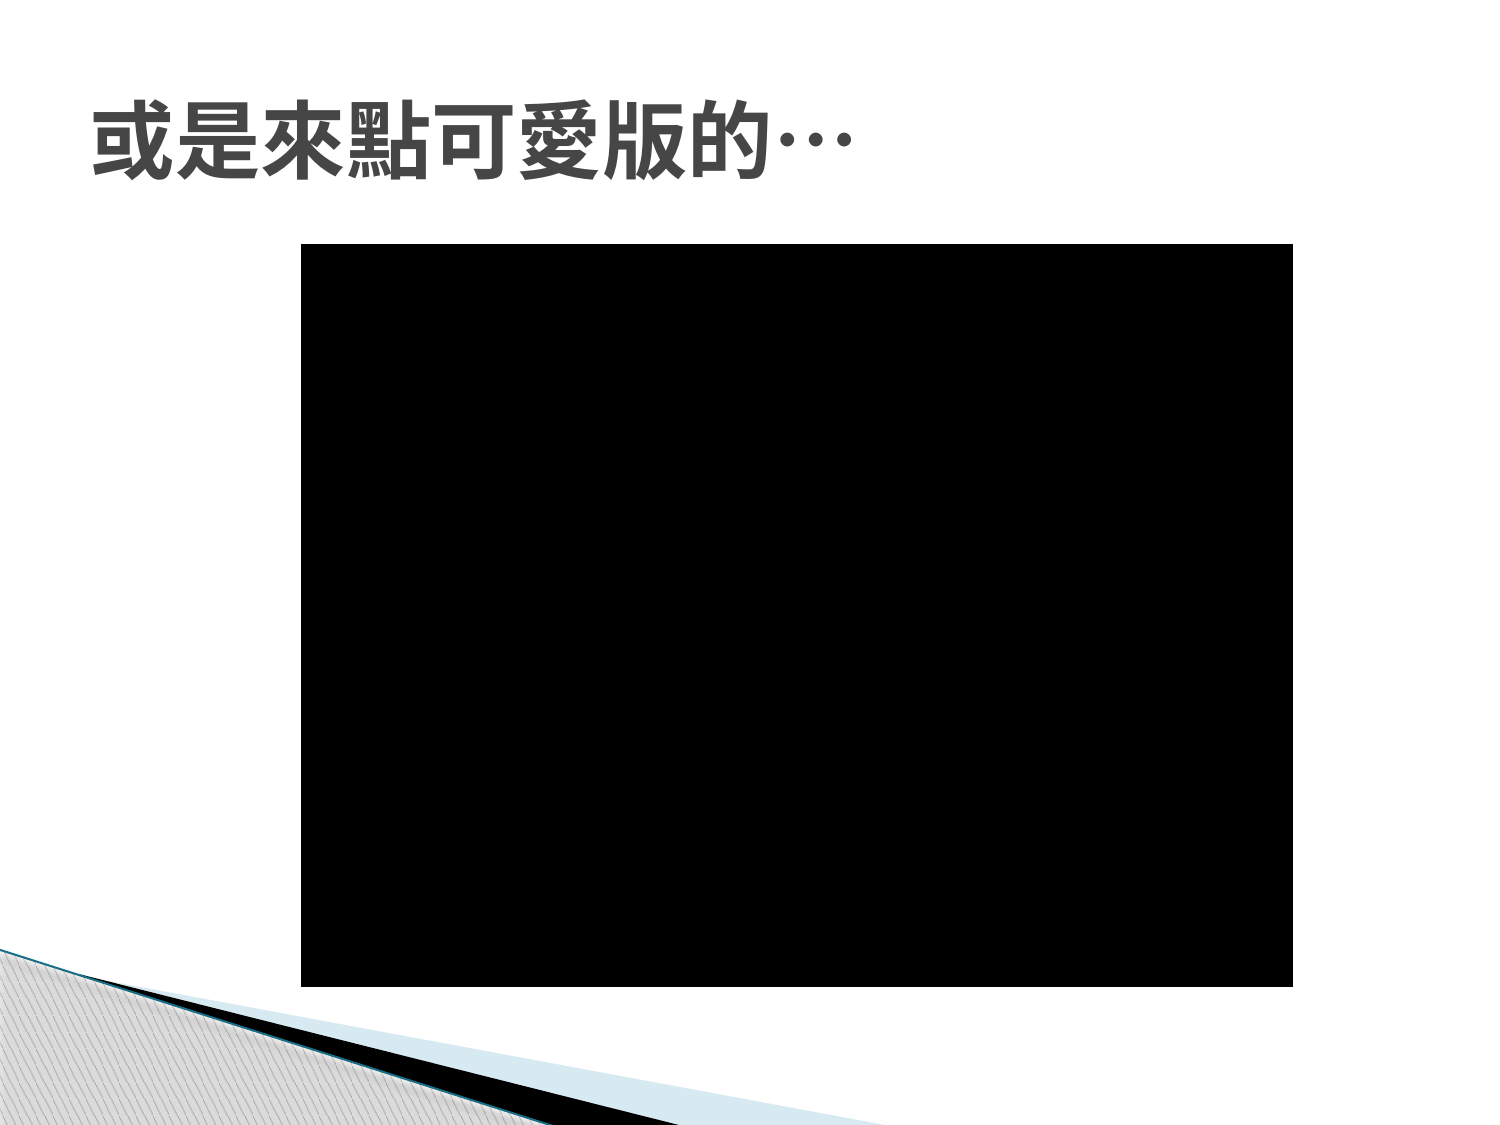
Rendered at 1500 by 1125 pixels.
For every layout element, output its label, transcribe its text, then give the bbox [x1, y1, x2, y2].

title 或是來點可愛版的… [75, 45, 1425, 233]
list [300, 243, 1294, 988]
